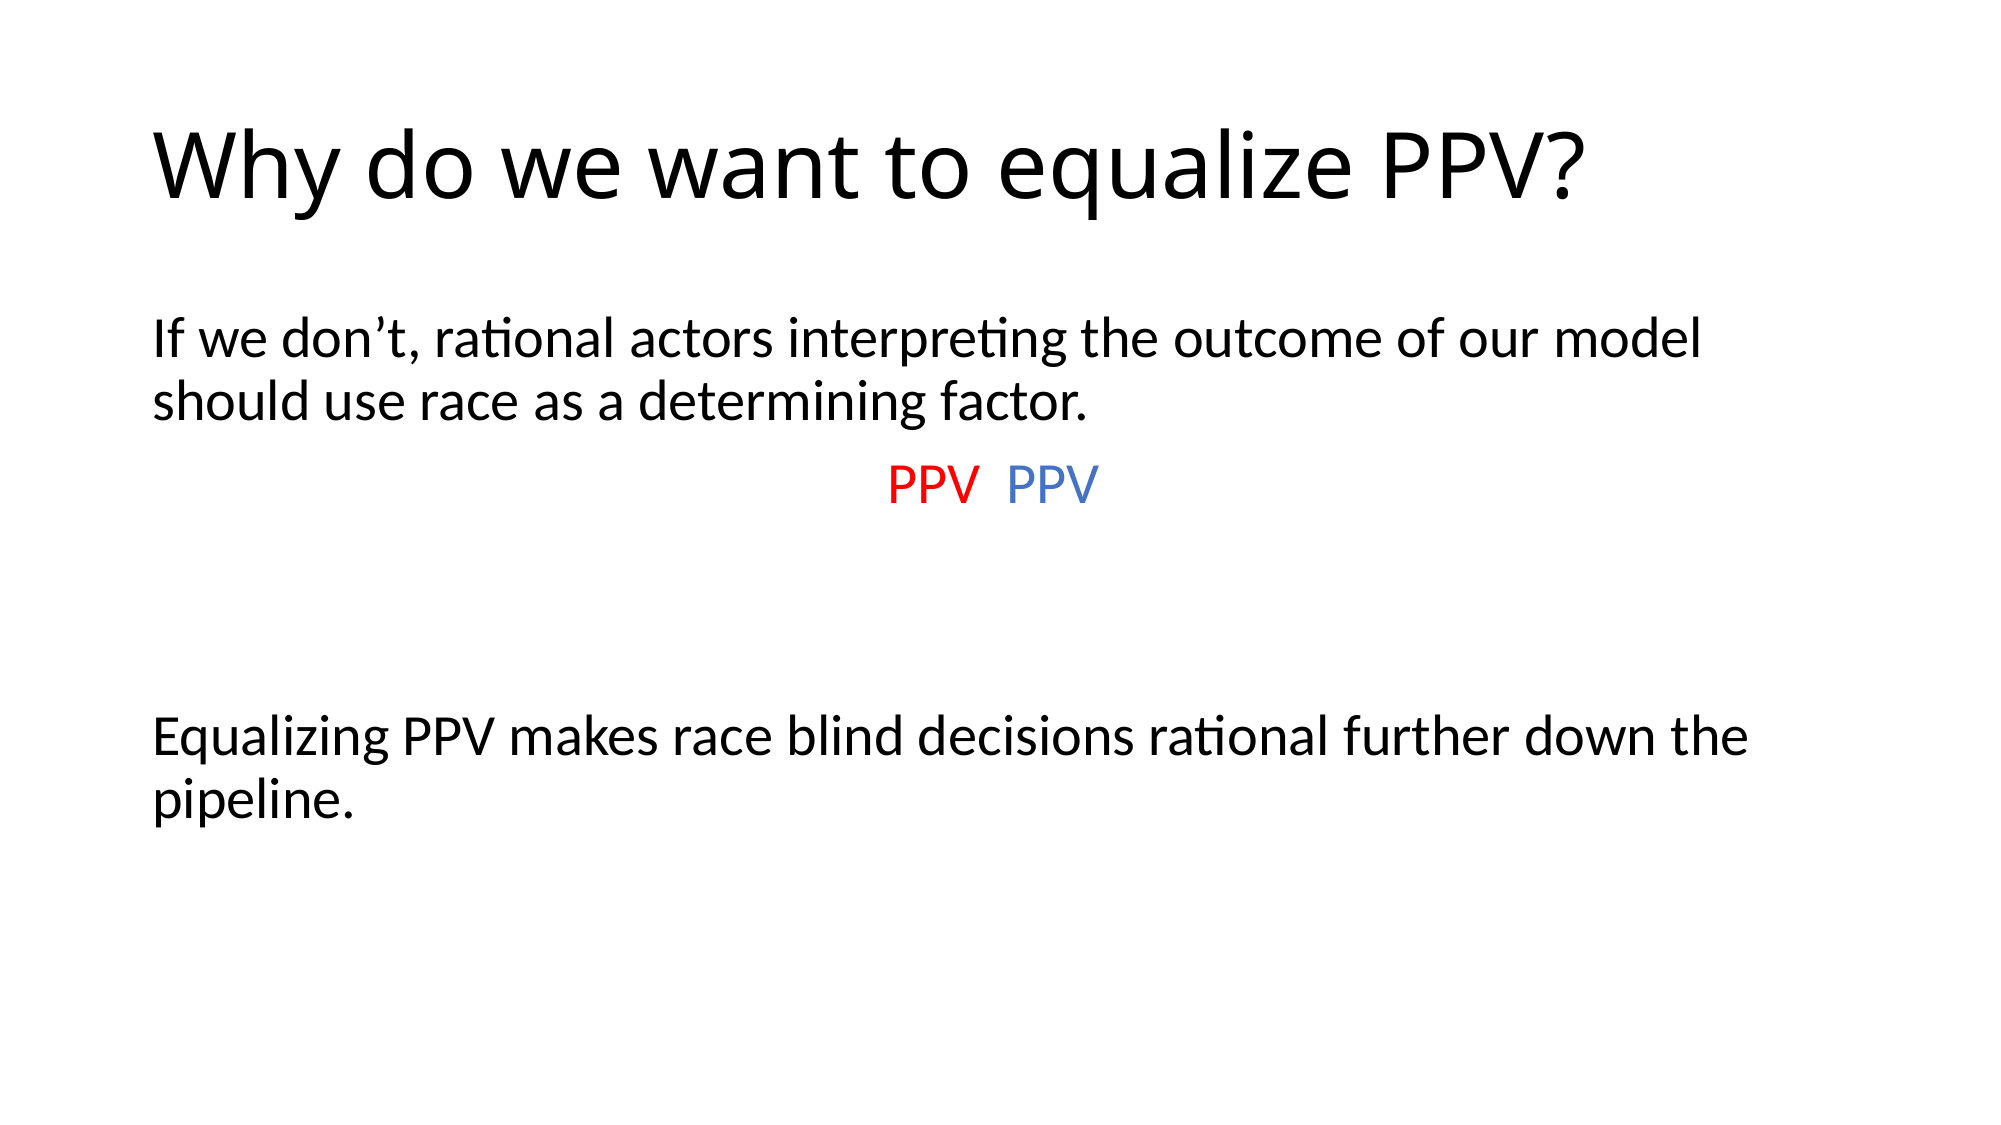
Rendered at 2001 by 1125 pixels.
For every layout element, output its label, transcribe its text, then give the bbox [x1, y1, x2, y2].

title Why do we want to equalize PPV? [137, 59, 1863, 278]
